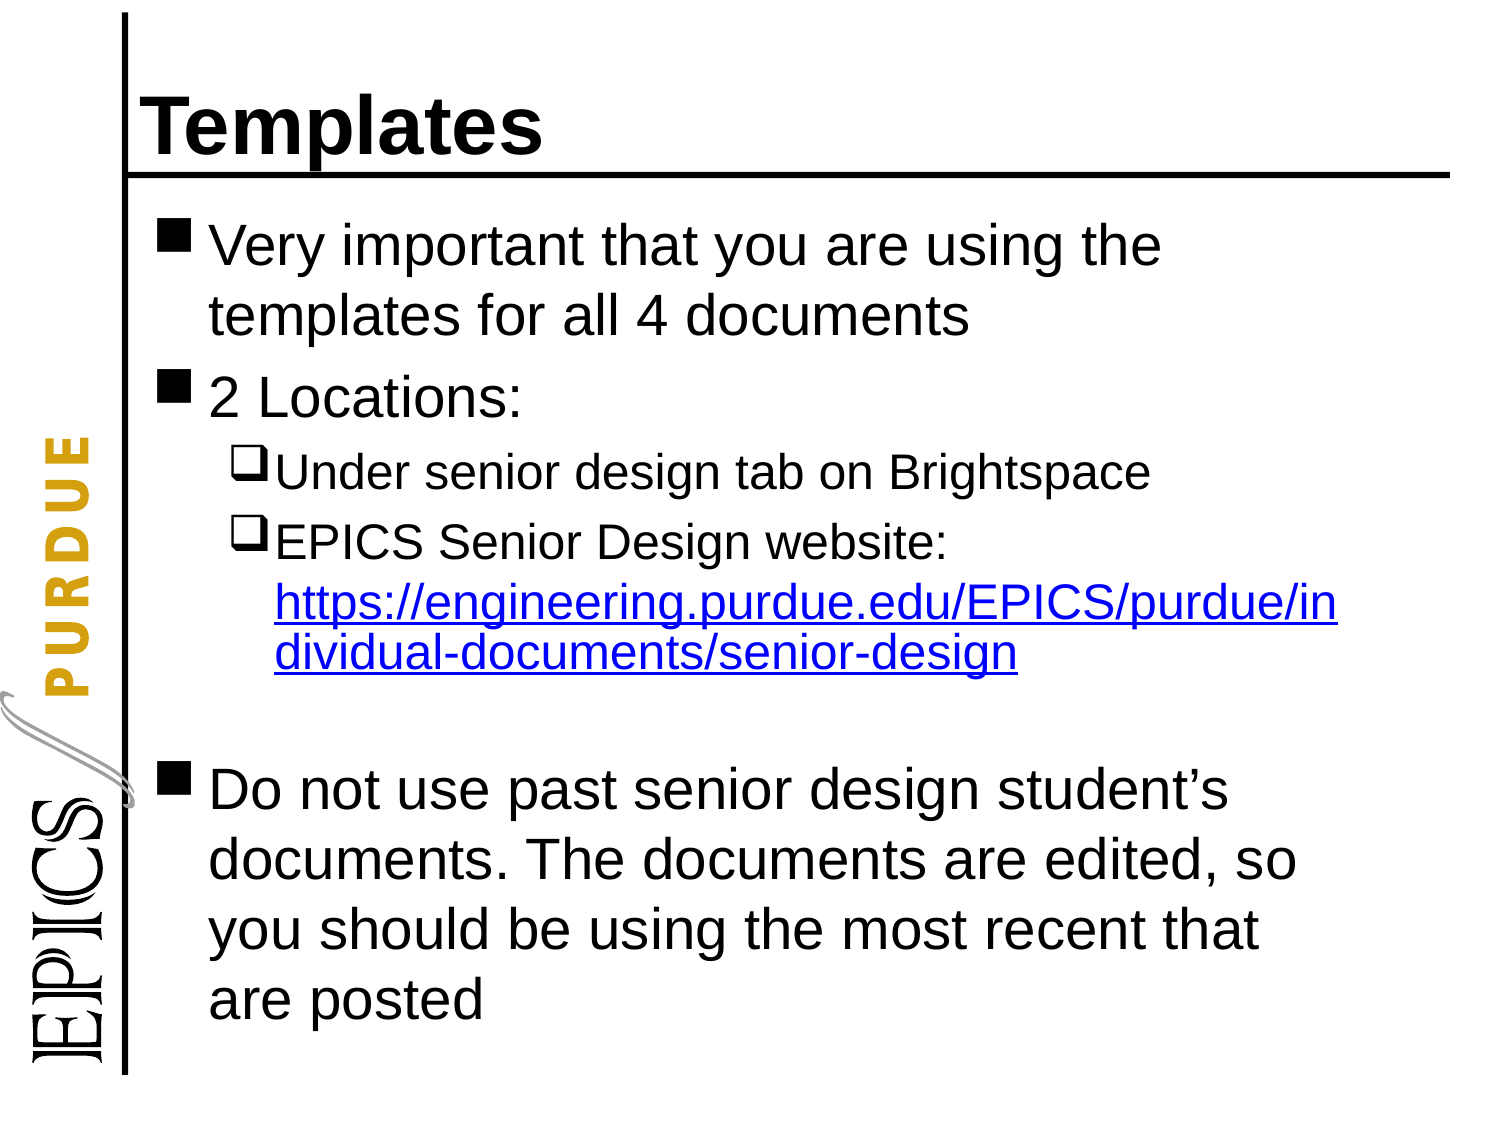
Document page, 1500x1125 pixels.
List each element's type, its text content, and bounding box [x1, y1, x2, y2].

list Very important that you are using the templates for all 4 documents 2 Locations: Under senior design tab on Brightspace EPICS Senior Design website: https://engineering.purdue.edu/EPICS/purdue/individual-documents/senior-design Do not use past senior design student’s documents. The documents are edited, so you should be using the most recent that are posted [134, 197, 1378, 1091]
title Templates [123, 58, 1438, 185]
